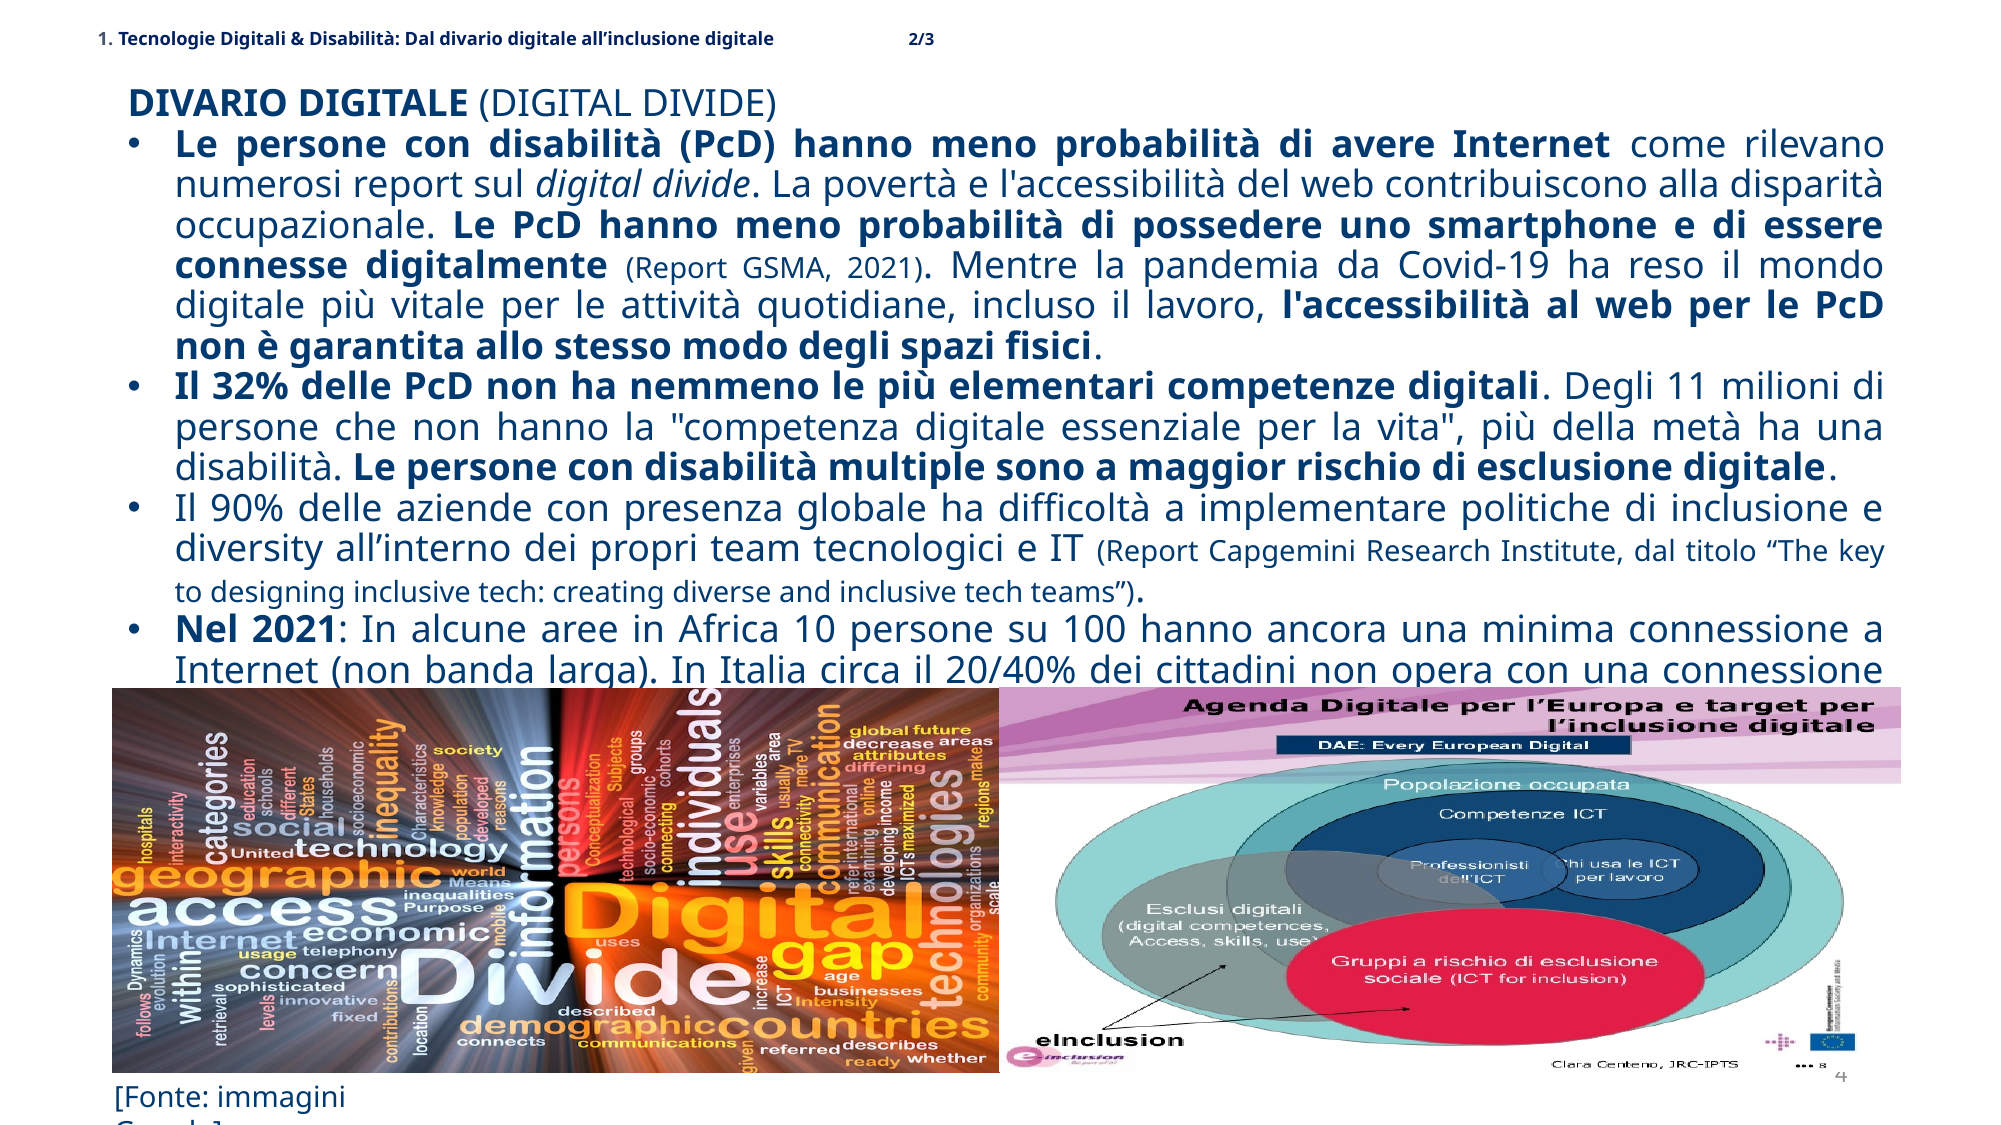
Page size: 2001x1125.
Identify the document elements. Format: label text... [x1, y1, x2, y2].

text_box [82, 182, 1918, 1125]
picture [112, 687, 1901, 1073]
text_box 1. Tecnologie Digitali & Disabilità: Dal divario digitale all’inclusione digitale 2/3 [82, 21, 1884, 93]
slide_number 4 [1412, 1072, 1863, 1103]
text_box [Fonte: immagini Google] [99, 1071, 449, 1125]
text_box DIVARIO DIGITALE (DIGITAL DIVIDE) Le persone con disabilità (PcD) hanno meno probabilità di avere Internet come rilevano numerosi report sul digital divide. La povertà e l'accessibilità del web contribuiscono alla disparità occupazionale. Le PcD hanno meno probabilità di possedere uno smartphone e di essere connesse digitalmente (Report GSMA, 2021). Mentre la pandemia da Covid-19 ha reso il mondo digitale più vitale per le attività quotidiane, incluso il lavoro, l'accessibilità al web per le PcD non è garantita allo stesso modo degli spazi fisici. Il 32% delle PcD non ha nemmeno le più elementari competenze digitali. Degli 11 milioni di persone che non hanno la "competenza digitale essenziale per la vita", più della metà ha una disabilità. Le persone con disabilità multiple sono a maggior rischio di esclusione digitale. Il 90% delle aziende con presenza globale ha difficoltà a implementare politiche di inclusione e diversity all’interno dei propri team tecnologici e IT (Report Capgemini Research Institute, dal titolo “The key to designing inclusive tech: creating diverse and inclusive tech teams”). Nel 2021: In alcune aree in Africa 10 persone su 100 hanno ancora una minima connessione a Internet (non banda larga). In Italia circa il 20/40% dei cittadini non opera con una connessione adeguata. Negli USA circa 18mln di persone non hanno accesso alla banda larga. «Il potere del web risiede nella sua universalità. L’accesso da parte di tutti, a prescindere da eventuali disabilità, è un aspetto essenziale». Tim Berners-Lee, inventore del World Wide Web [112, 76, 1901, 684]
